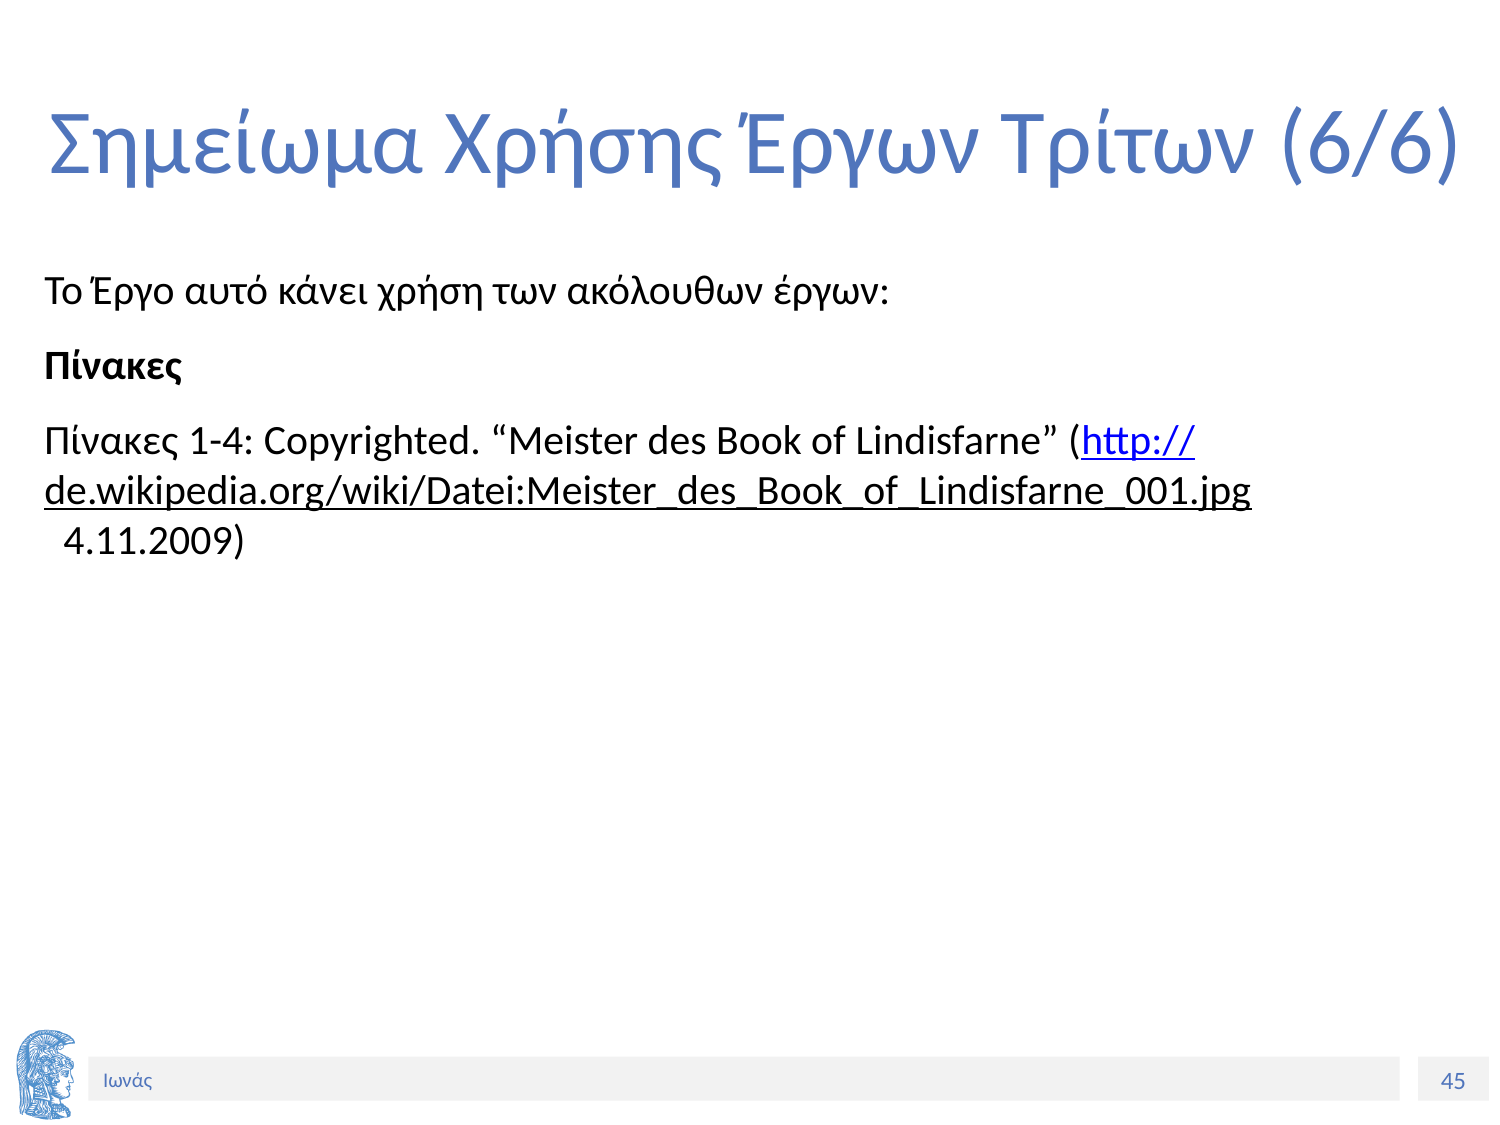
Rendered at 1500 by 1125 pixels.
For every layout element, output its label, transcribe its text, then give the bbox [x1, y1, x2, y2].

list Το Έργο αυτό κάνει χρήση των ακόλουθων έργων: Πίνακες Πίνακες 1-4: Copyrighted. “Meister des Book of Lindisfarne” (http://de.wikipedia.org/wiki/Datei:Meister_des_Book_of_Lindisfarne_001.jpg 4.11.2009) [29, 255, 1459, 998]
title Σημείωμα Χρήσης Έργων Τρίτων (6/6) [29, 42, 1483, 231]
picture [9, 1026, 81, 1120]
